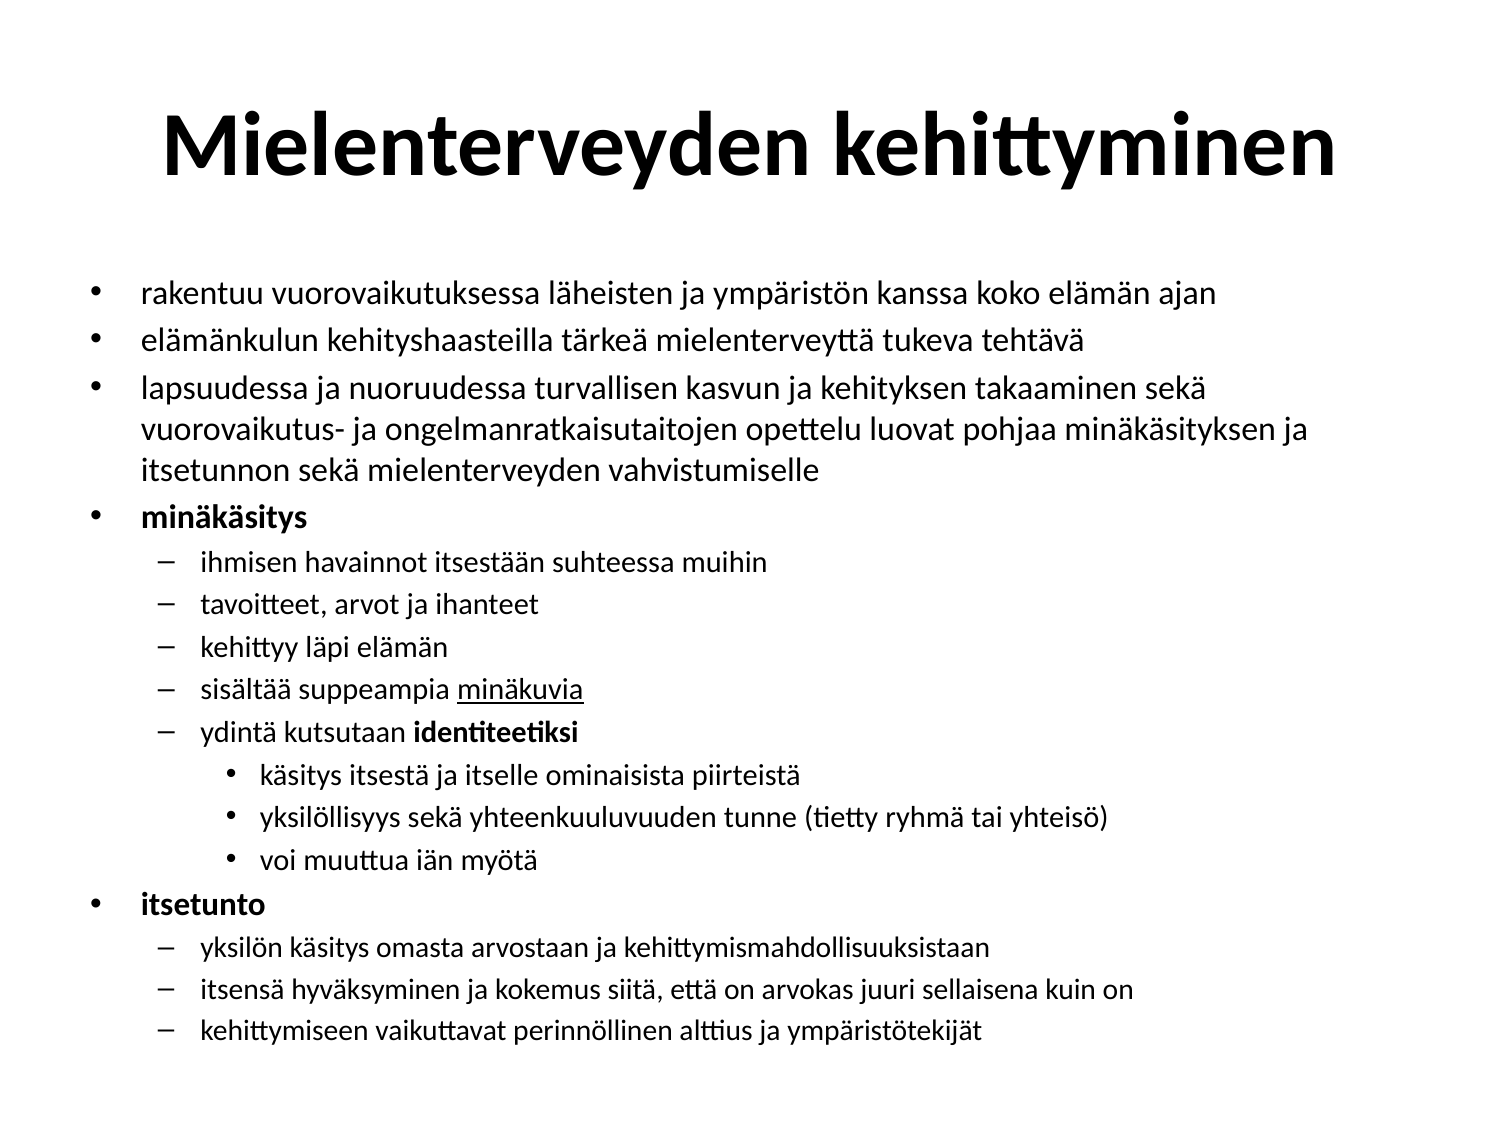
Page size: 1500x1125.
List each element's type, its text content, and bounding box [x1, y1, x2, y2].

list rakentuu vuorovaikutuksessa läheisten ja ympäristön kanssa koko elämän ajan elämänkulun kehityshaasteilla tärkeä mielenterveyttä tukeva tehtävä lapsuudessa ja nuoruudessa turvallisen kasvun ja kehityksen takaaminen sekä vuorovaikutus- ja ongelmanratkaisutaitojen opettelu luovat pohjaa minäkäsityksen ja itsetunnon sekä mielenterveyden vahvistumiselle minäkäsitys ihmisen havainnot itsestään suhteessa muihin tavoitteet, arvot ja ihanteet kehittyy läpi elämän sisältää suppeampia minäkuvia ydintä kutsutaan identiteetiksi käsitys itsestä ja itselle ominaisista piirteistä yksilöllisyys sekä yhteenkuuluvuuden tunne (tietty ryhmä tai yhteisö) voi muuttua iän myötä itsetunto yksilön käsitys omasta arvostaan ja kehittymismahdollisuuksistaan itsensä hyväksyminen ja kokemus siitä, että on arvokas juuri sellaisena kuin on kehittymiseen vaikuttavat perinnöllinen alttius ja ympäristötekijät [75, 262, 1425, 1059]
title Mielenterveyden kehittyminen [75, 45, 1425, 233]
